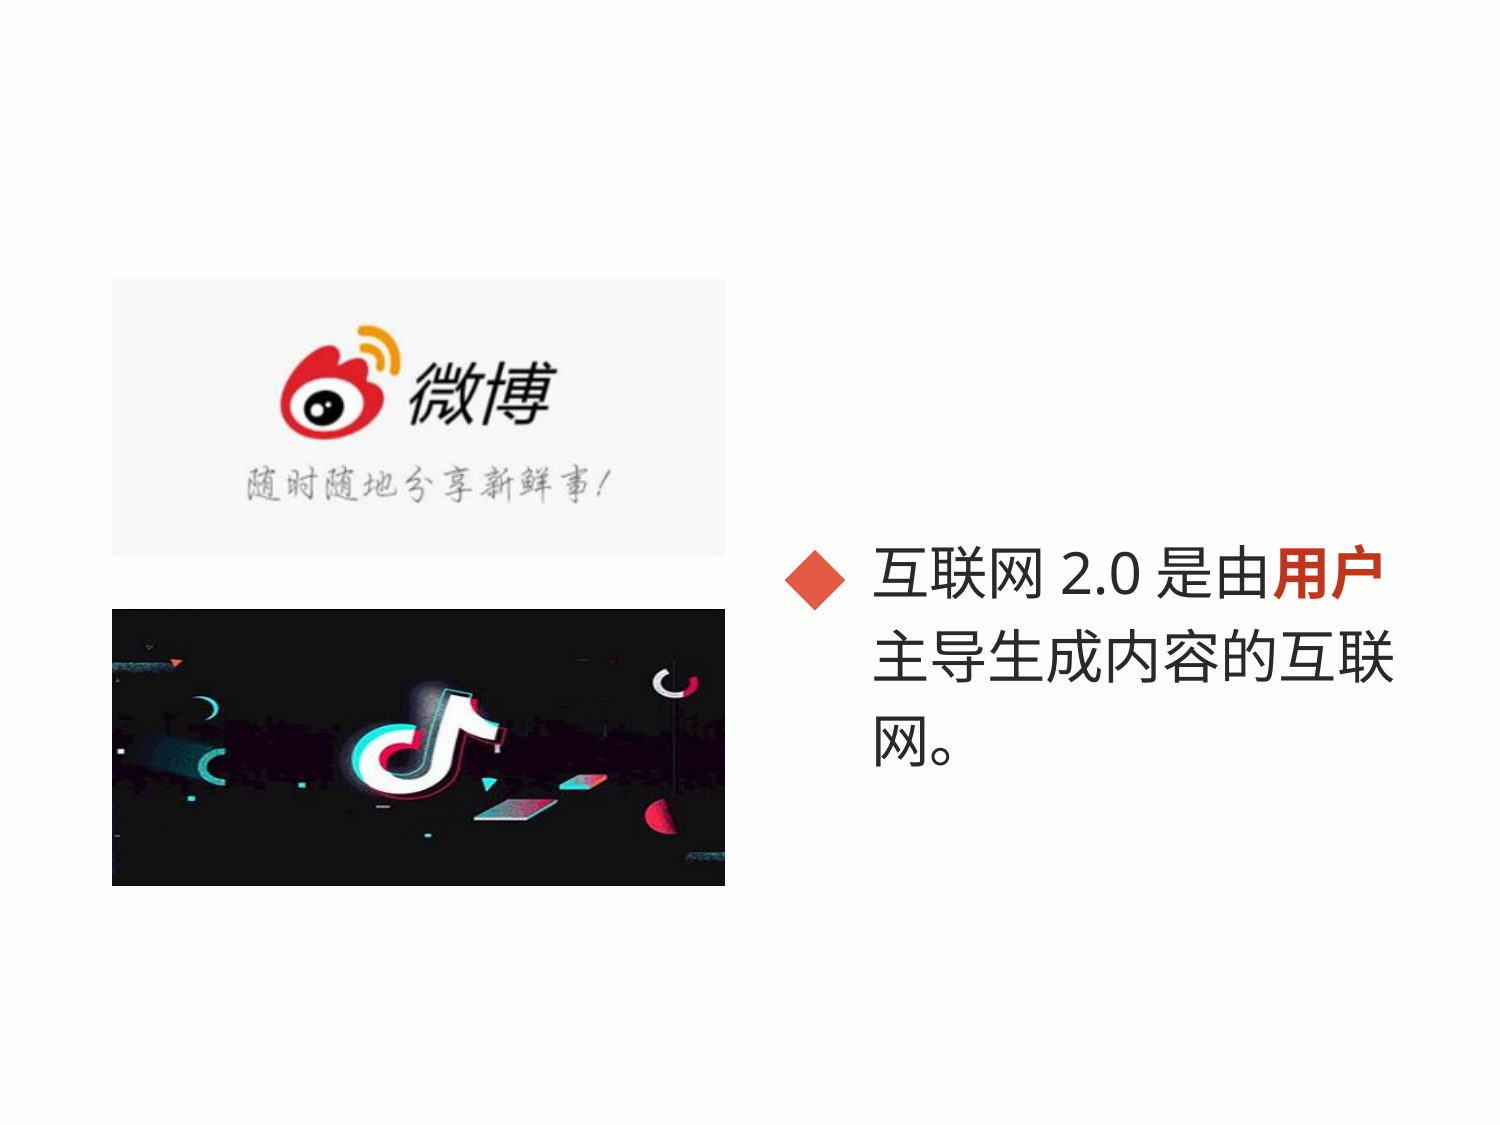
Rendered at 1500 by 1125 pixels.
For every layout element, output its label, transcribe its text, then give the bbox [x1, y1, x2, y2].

text_box 互联网2.0是由用户主导生成内容的互联网。 [856, 515, 1436, 782]
text_box [784, 549, 846, 611]
picture [112, 609, 725, 886]
picture [112, 278, 725, 556]
